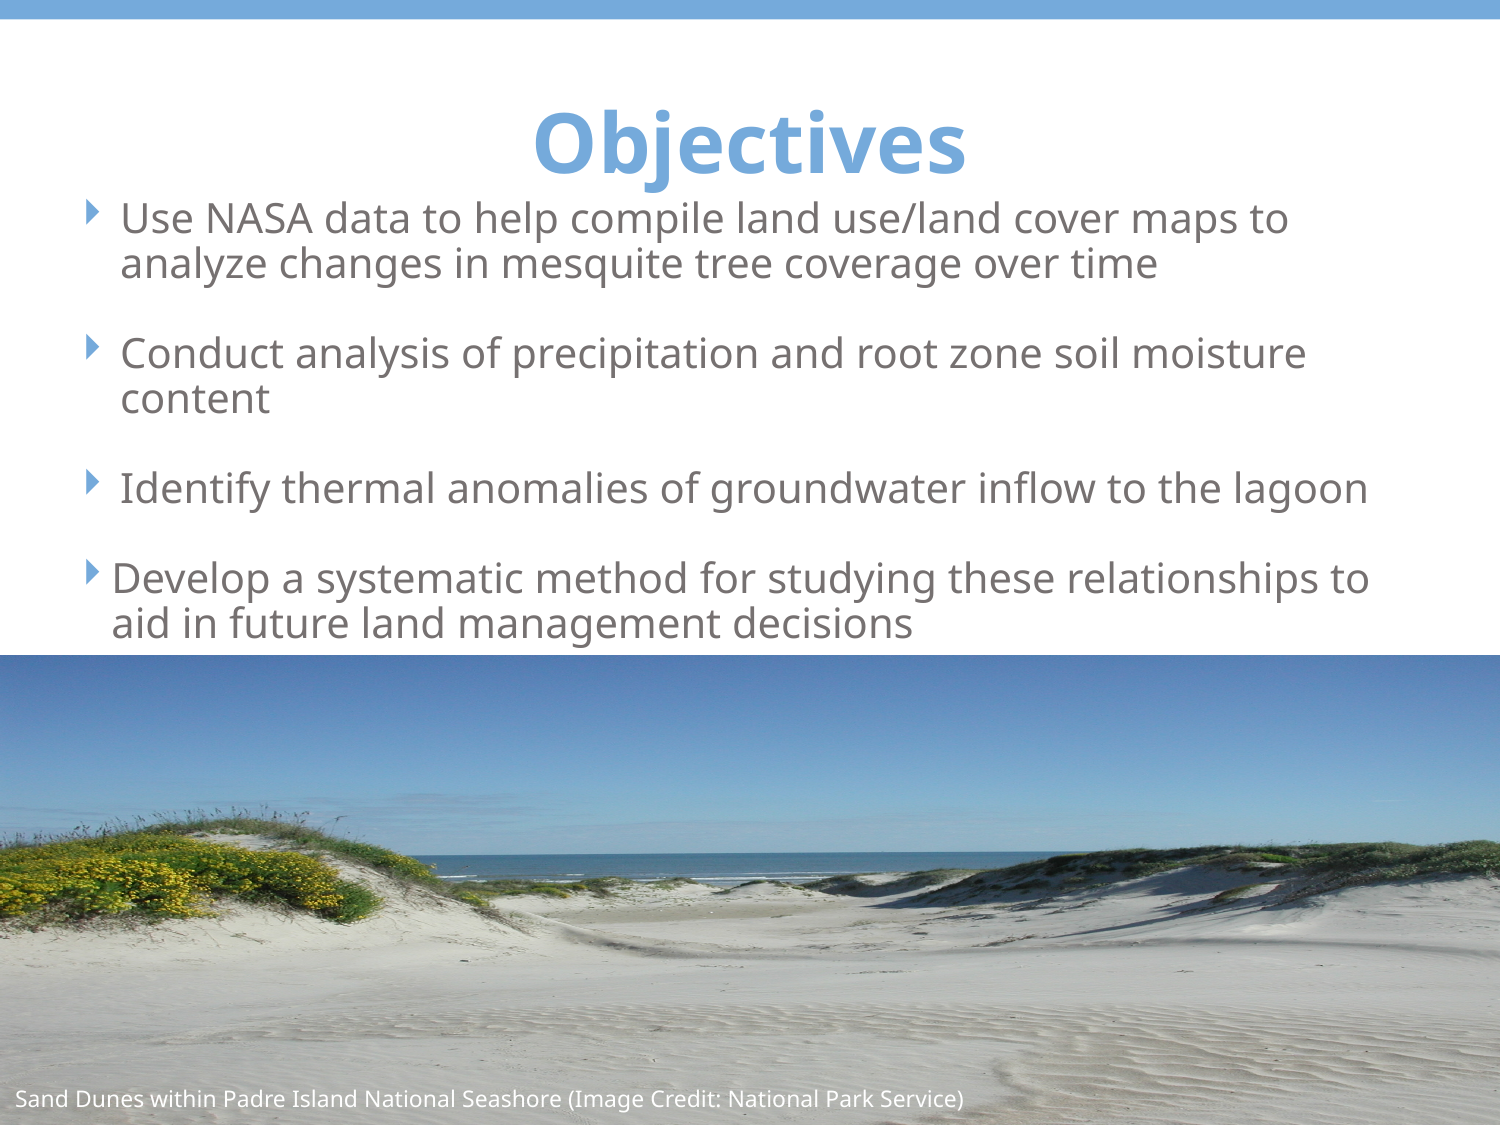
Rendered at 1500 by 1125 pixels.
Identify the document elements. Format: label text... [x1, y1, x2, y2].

list Objectives [448, 12, 1052, 207]
picture [0, 654, 1500, 1125]
list Use NASA data to help compile land use/land cover maps to analyze changes in mesquite tree coverage over time Conduct analysis of precipitation and root zone soil moisture content Identify thermal anomalies of groundwater inflow to the lagoon Develop a systematic method for studying these relationships to aid in future land management decisions [58, 183, 1427, 579]
